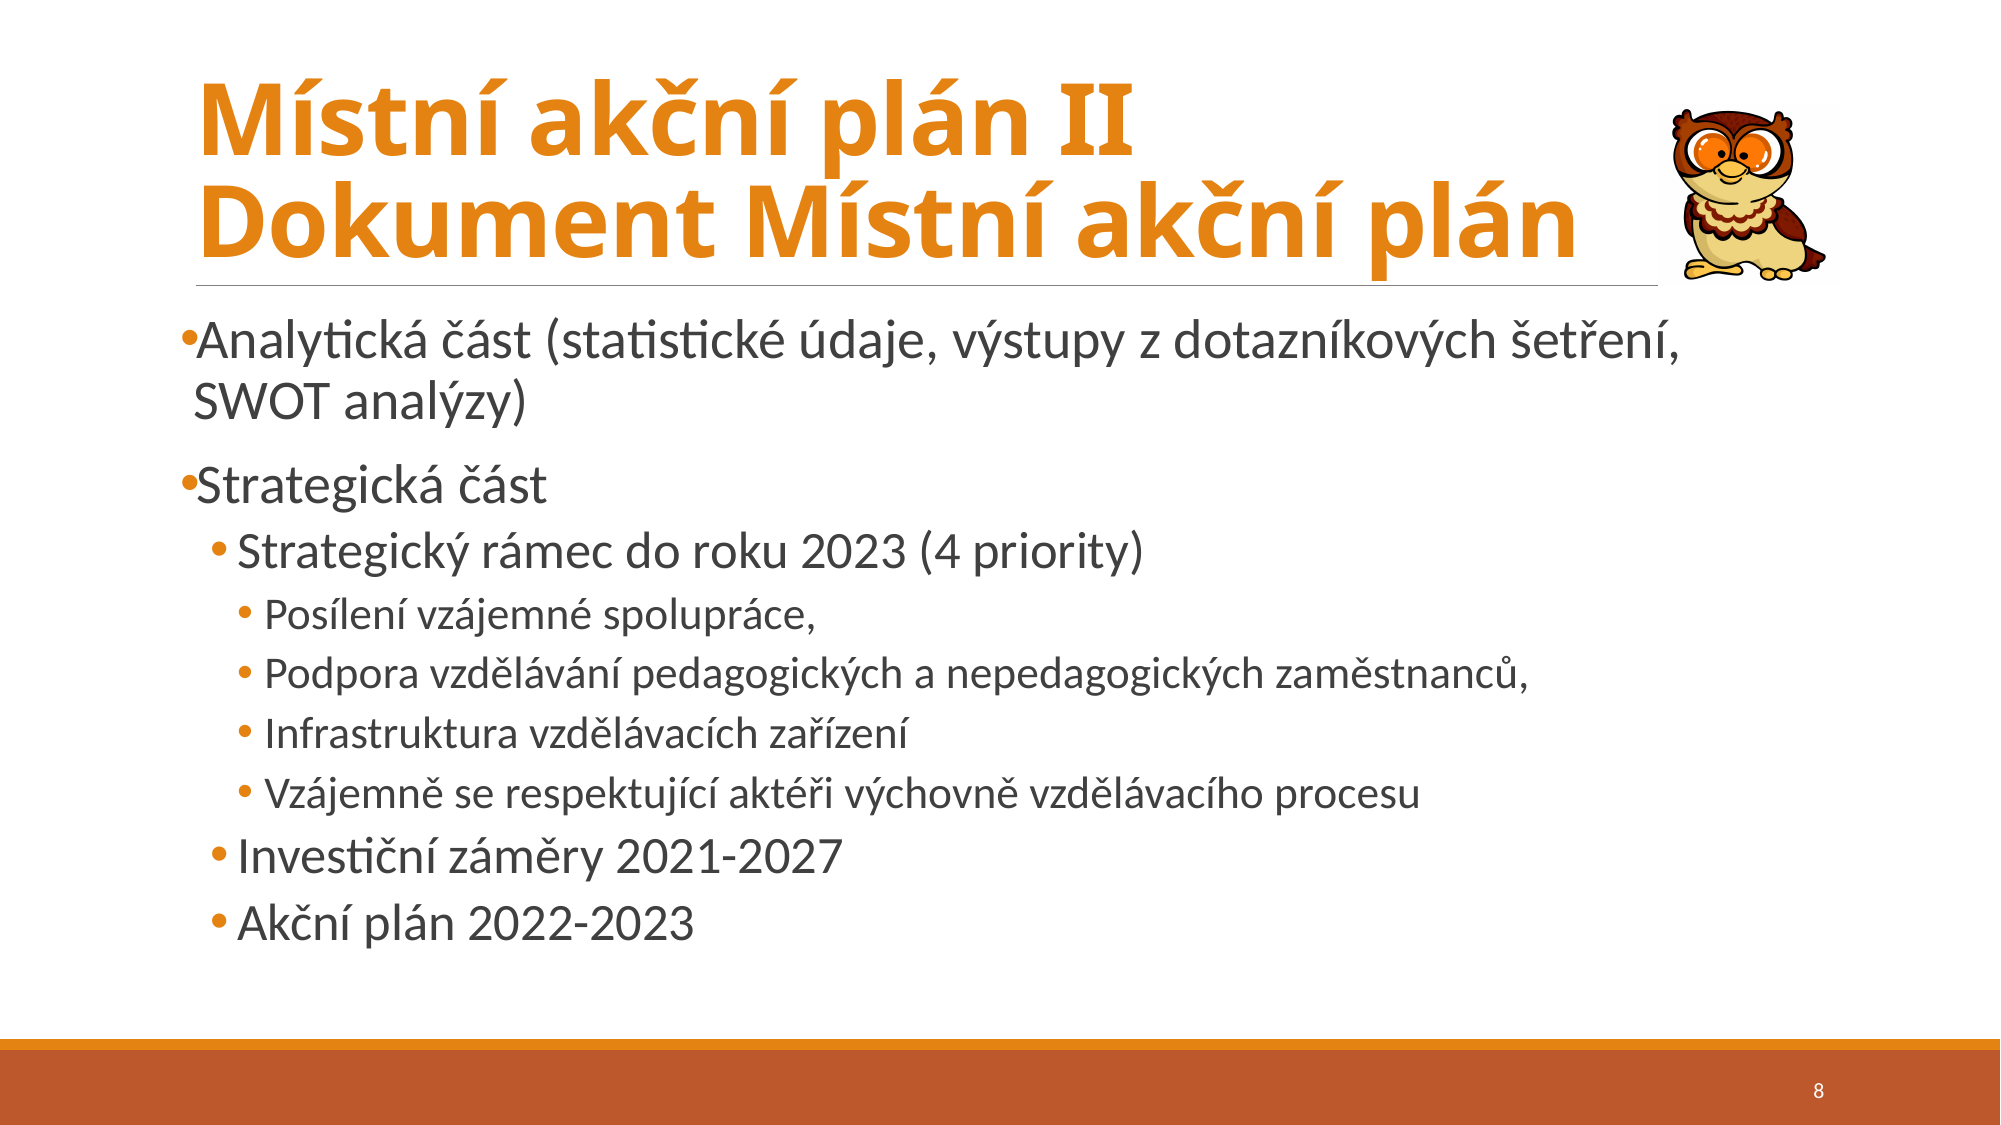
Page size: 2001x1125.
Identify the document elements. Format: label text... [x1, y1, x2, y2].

picture [1657, 103, 1840, 286]
title Místní akční plán II Dokument Místní akční plán [180, 47, 1830, 285]
slide_number 8 [1624, 1059, 1840, 1120]
list Analytická část (statistické údaje, výstupy z dotazníkových šetření, SWOT analýzy) Strategická část Strategický rámec do roku 2023 (4 priority) Posílení vzájemné spolupráce, Podpora vzdělávání pedagogických a nepedagogických zaměstnanců, Infrastruktura vzdělávacích zařízení Vzájemně se respektující aktéři výchovně vzdělávacího procesu Investiční záměry 2021-2027 Akční plán 2022-2023 [180, 302, 1830, 963]
